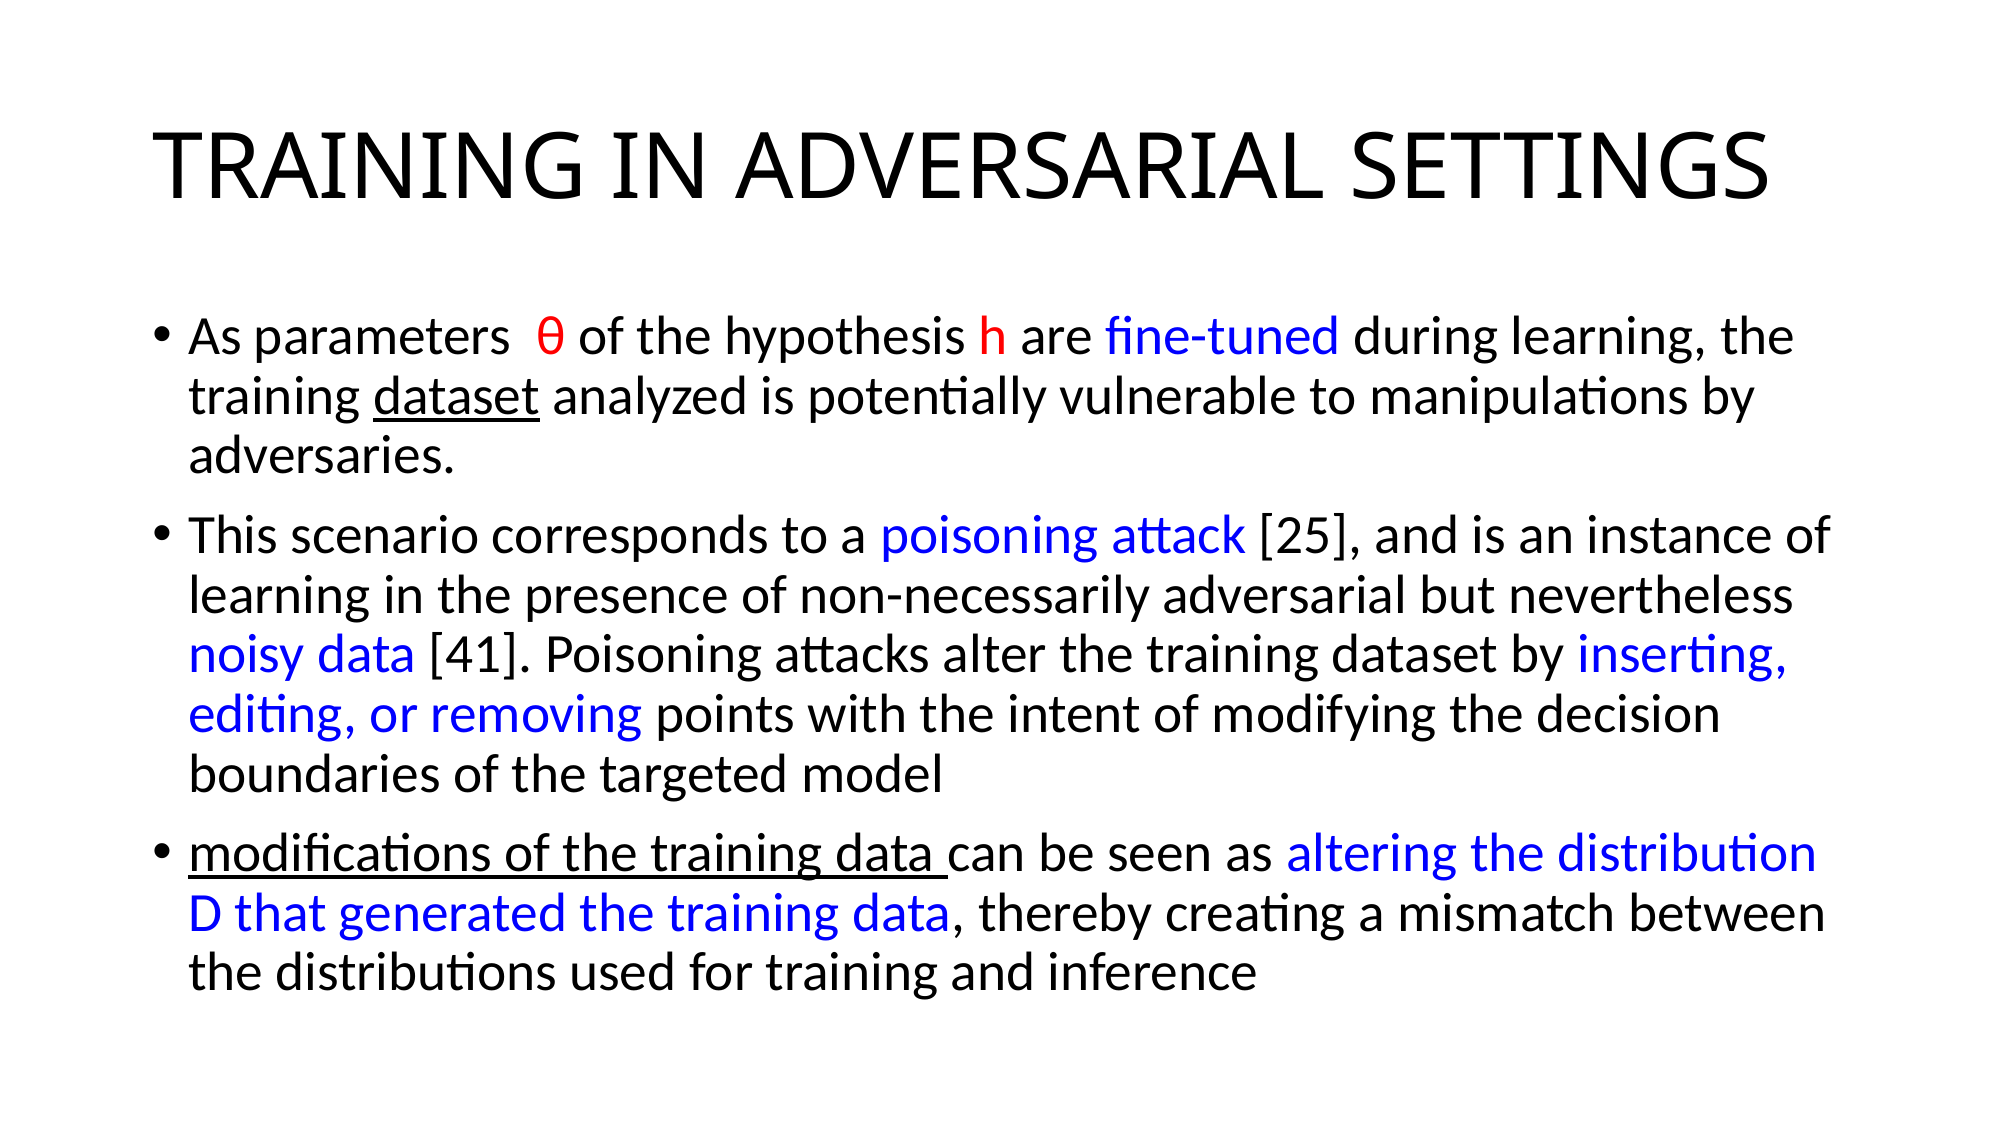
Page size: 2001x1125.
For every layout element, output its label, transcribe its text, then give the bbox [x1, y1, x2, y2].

list As parameters θ of the hypothesis h are fine-tuned during learning, the training dataset analyzed is potentially vulnerable to manipulations by adversaries. This scenario corresponds to a poisoning attack [25], and is an instance of learning in the presence of non-necessarily adversarial but nevertheless noisy data [41]. Poisoning attacks alter the training dataset by inserting, editing, or removing points with the intent of modifying the decision boundaries of the targeted model modifications of the training data can be seen as altering the distribution D that generated the training data, thereby creating a mismatch between the distributions used for training and inference [137, 299, 1863, 1014]
title TRAINING IN ADVERSARIAL SETTINGS [137, 59, 1863, 278]
